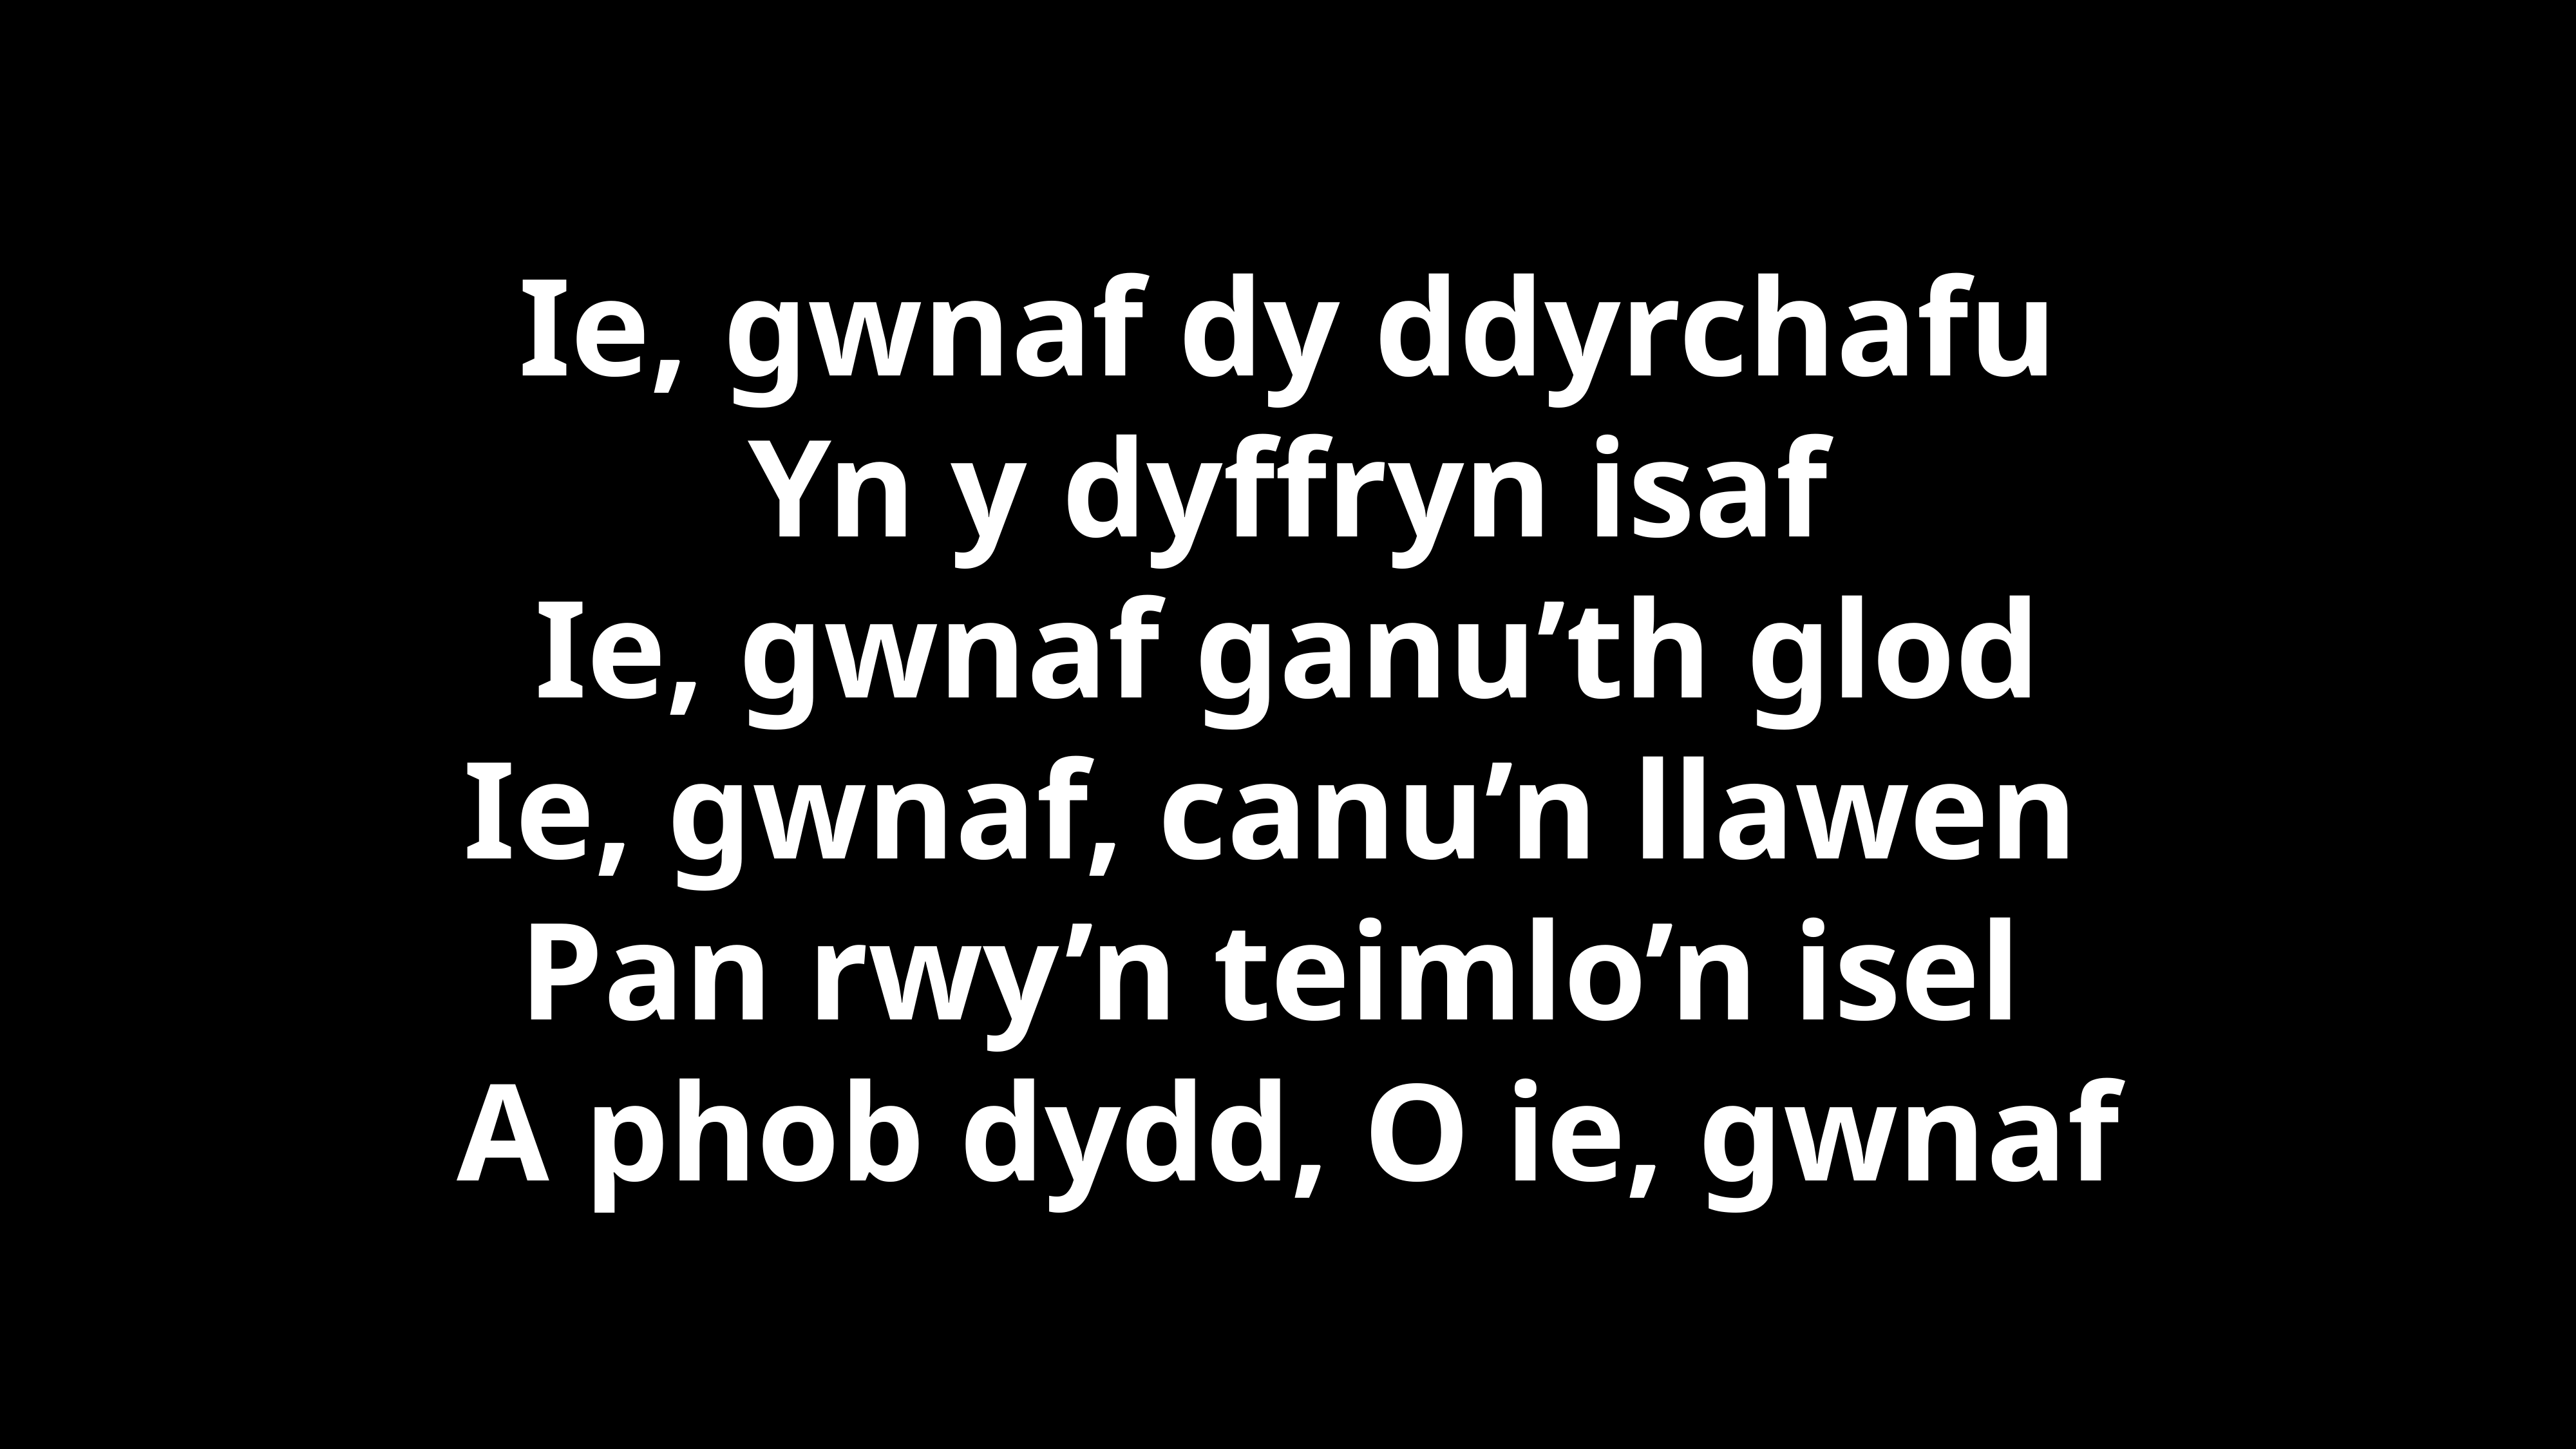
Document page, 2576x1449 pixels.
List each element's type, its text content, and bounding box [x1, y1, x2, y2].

text_box Ie, gwnaf dy ddyrchafu Yn y dyffryn isaf Ie, gwnaf ganu’th glod Ie, gwnaf, canu’n llawen Pan rwy’n teimlo’n isel A phob dydd, O ie, gwnaf [451, 236, 2125, 1213]
